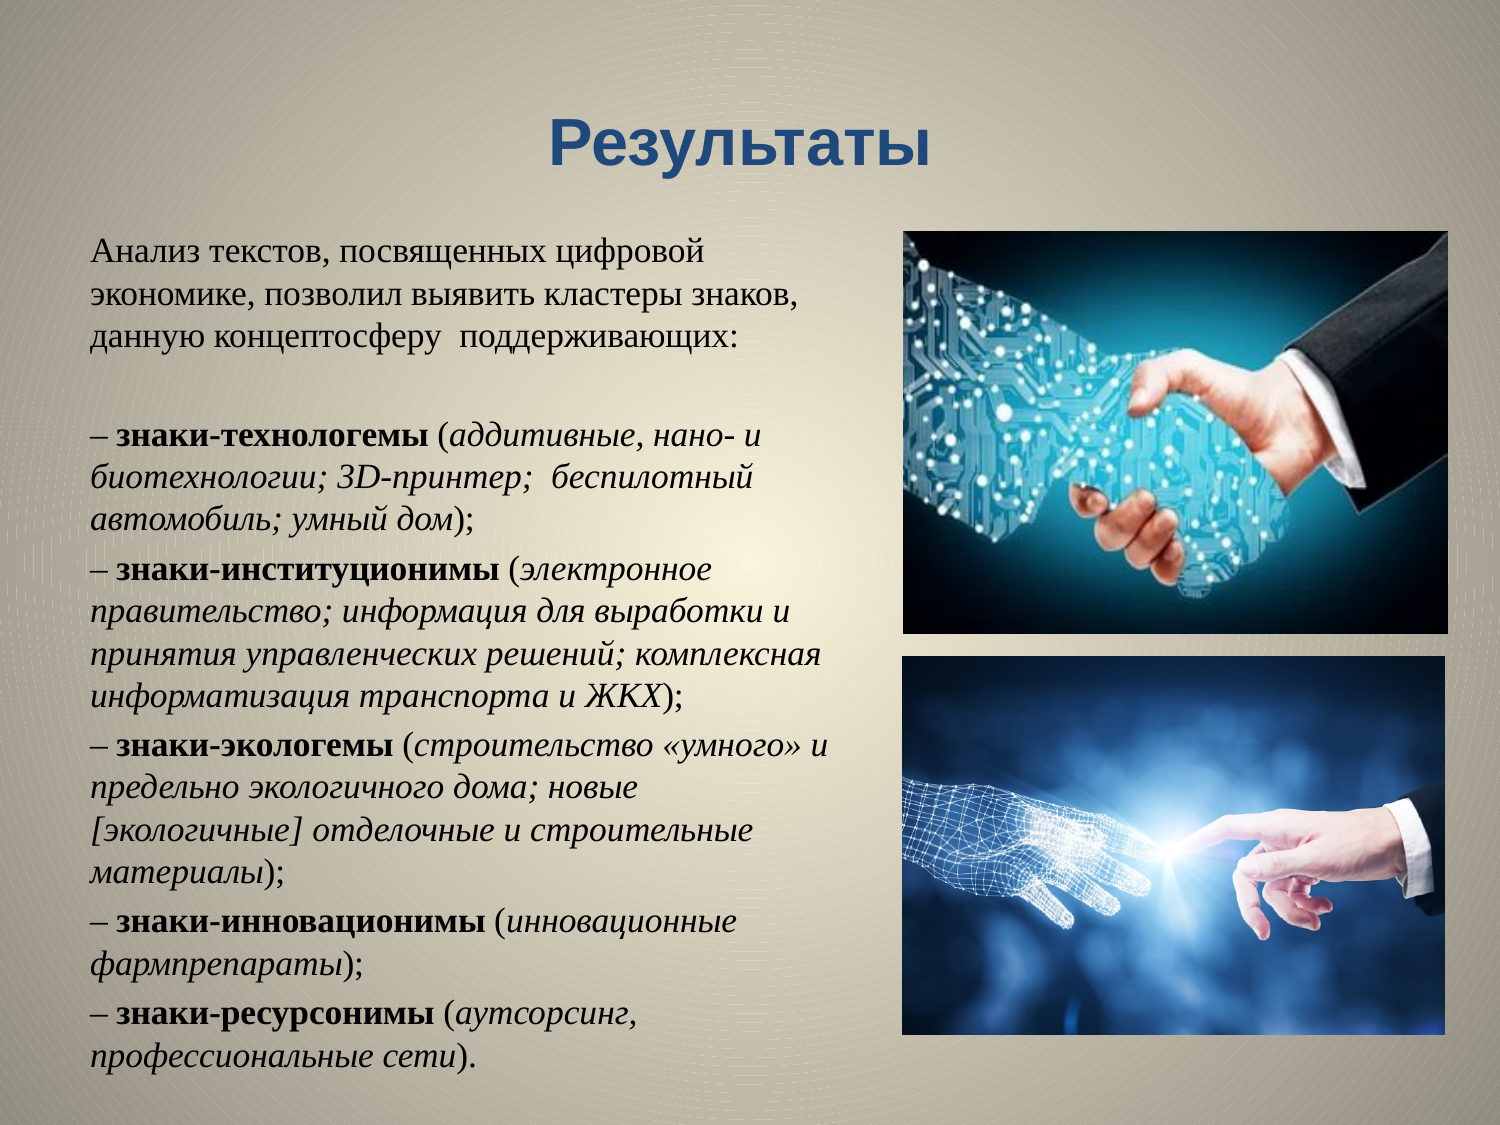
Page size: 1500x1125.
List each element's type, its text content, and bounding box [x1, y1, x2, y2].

picture [902, 656, 1445, 1036]
list Анализ текстов, посвященных цифровой экономике, позволил выявить кластеры знаков, данную концептосферу поддерживающих: – знаки-технологемы (аддитивные, нано- и биотехнологии; 3D-принтер; беспилотный автомобиль; умный дом); – знаки-институционимы (электронное правительство; информация для выработки и принятия управленческих решений; комплексная информатизация транспорта и ЖКХ); – знаки-экологемы (строительство «умного» и предельно экологичного дома; новые [экологичные] отделочные и строительные материалы); – знаки-инновационимы (инновационные фармпрепараты); – знаки-ресурсонимы (аутсорсинг, профессиональные сети). [75, 219, 880, 1083]
title Результаты [75, 45, 1425, 233]
picture [903, 231, 1448, 634]
